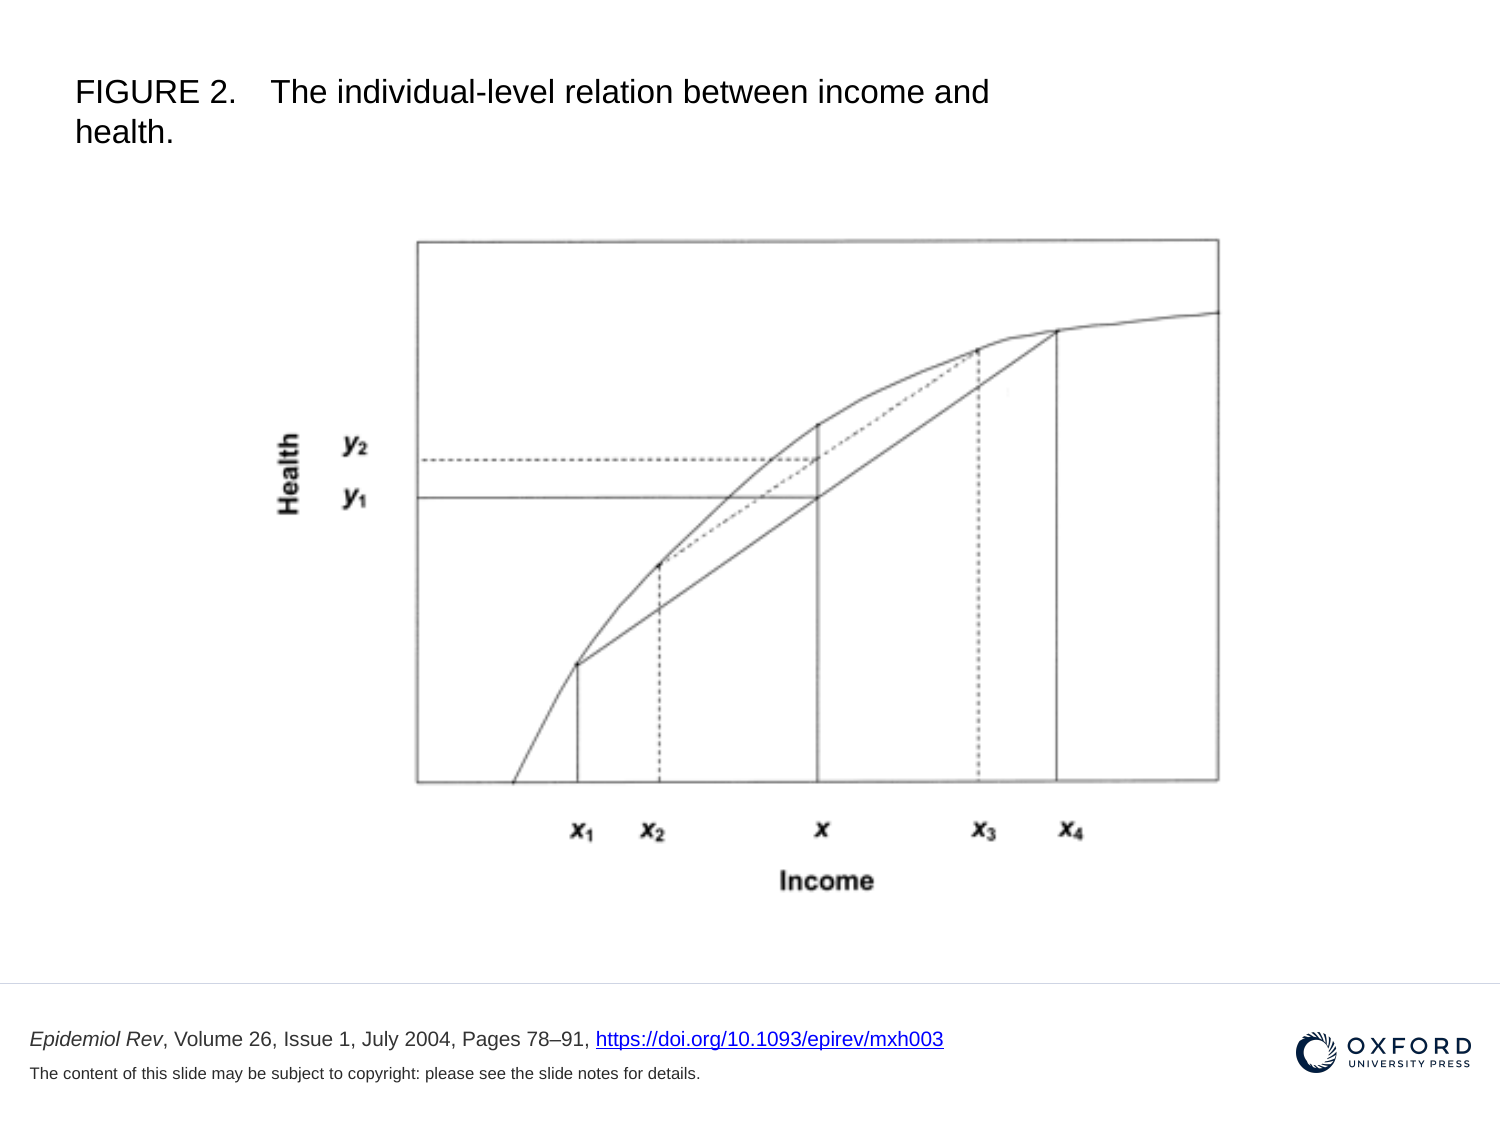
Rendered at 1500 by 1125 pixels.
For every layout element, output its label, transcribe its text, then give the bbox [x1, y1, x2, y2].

picture [262, 224, 1238, 915]
footer Epidemiol Rev, Volume 26, Issue 1, July 2004, Pages 78–91, https://doi.org/10.1093/epirev/mxh003 The content of this slide may be subject to copyright: please see the slide notes for details. [0, 983, 1260, 1125]
picture [1296, 1032, 1471, 1073]
title FIGURE 2. The individual-level relation between income and health. [75, 69, 1078, 171]
